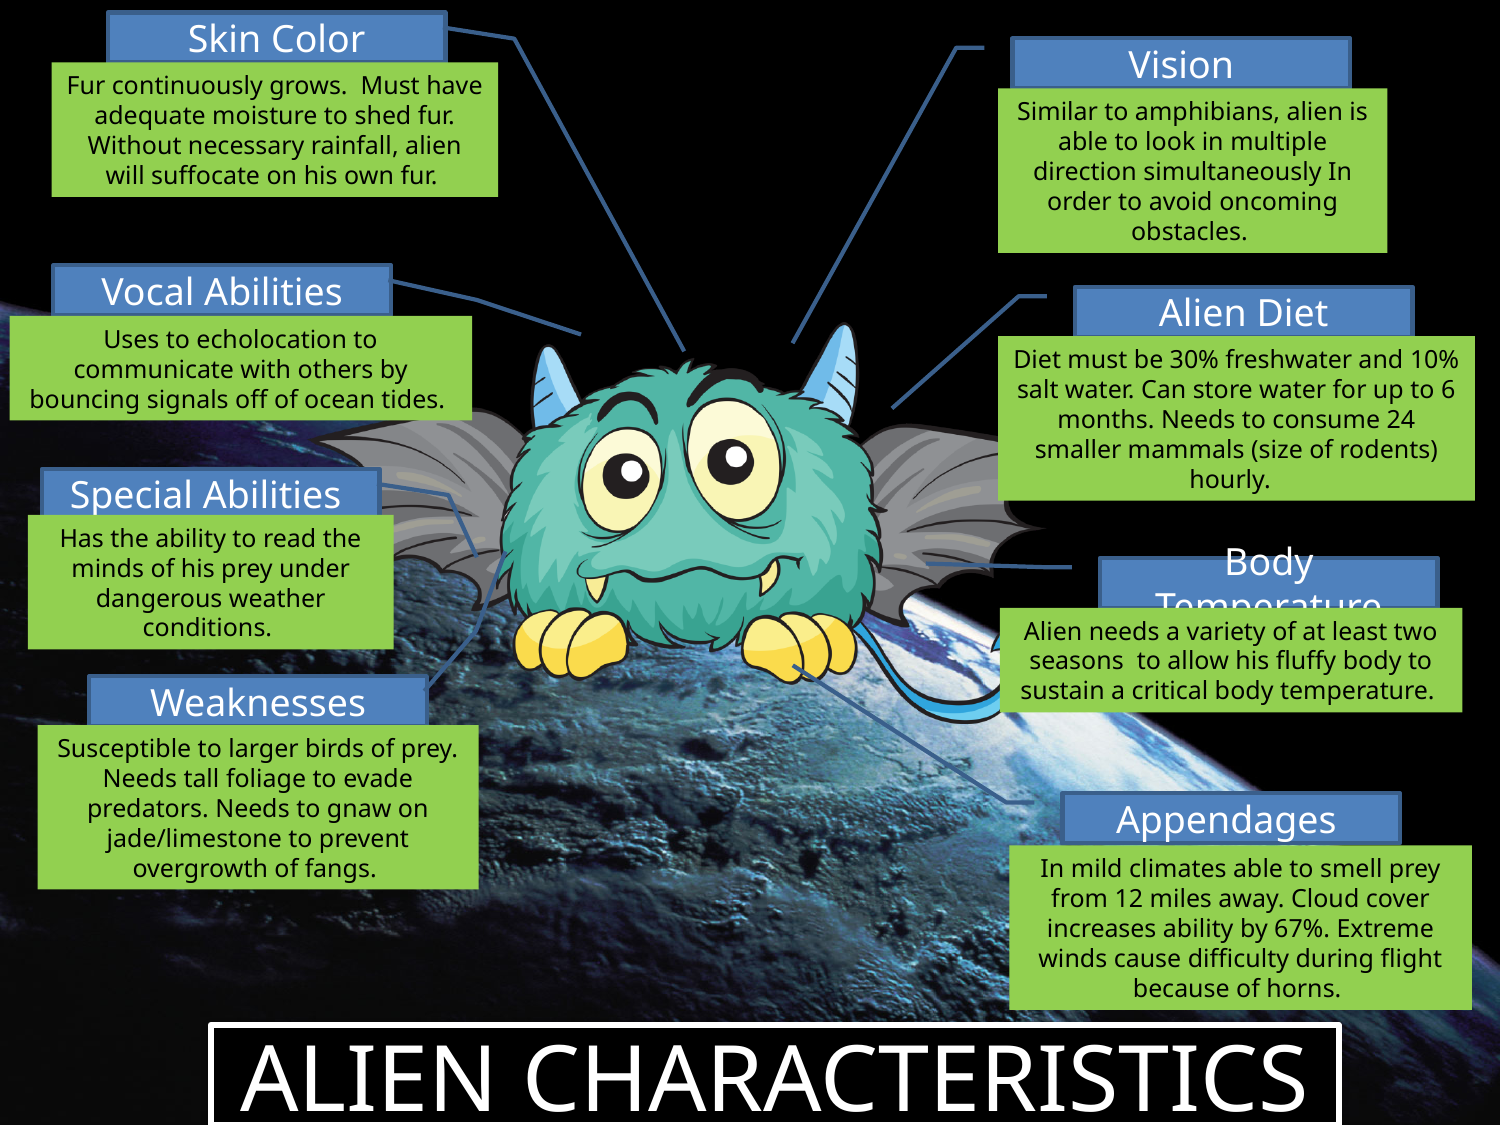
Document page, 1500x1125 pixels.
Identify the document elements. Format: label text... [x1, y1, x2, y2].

text_box Alien needs a variety of at least two seasons to allow his fluffy body to sustain a critical body temperature. [1074, 607, 1463, 713]
text_box Special Abilities [40, 467, 302, 514]
text_box Fur continuously grows. Must have adequate moisture to shed fur. Without necessary rainfall, alien will suffocate on his own fur. [51, 62, 499, 197]
text_box Appendages [1060, 791, 1402, 845]
text_box Alien Diet [1073, 285, 1415, 336]
text_box Susceptible to larger birds of prey. Needs tall foliage to evade predators. Needs to gnaw on jade/limestone to prevent overgrowth of fangs. [37, 725, 479, 890]
text_box Vision [802, 45, 985, 320]
text_box In mild climates able to smell prey from 12 miles away. Cloud cover increases ability by 67%. Extreme winds cause difficulty during flight because of horns. [1009, 845, 1472, 1010]
text_box Alien Diet [988, 294, 1047, 320]
text_box Diet must be 30% freshwater and 10% salt water. Can store water for up to 6 months. Needs to consume 24 smaller mammals (size of rodents) hourly. [1074, 336, 1475, 501]
picture [0, 0, 1500, 1125]
text_box Weaknesses [87, 674, 302, 725]
text_box ALIEN CHARACTERISTICS [208, 1022, 1342, 1125]
text_box Uses to echolocation to communicate with others by bouncing signals off of ocean tides. [9, 315, 473, 421]
text_box Vocal Abilities [51, 263, 544, 320]
text_box Body Temperature [1098, 556, 1440, 607]
text_box Skin Color [106, 10, 670, 320]
text_box Appendages [894, 733, 1035, 805]
text_box Similar to amphibians, alien is able to look in multiple direction simultaneously In order to avoid oncoming obstacles. [998, 88, 1388, 253]
text_box Vision [1010, 36, 1352, 88]
text_box Has the ability to read the minds of his prey under dangerous weather conditions. [27, 514, 302, 650]
